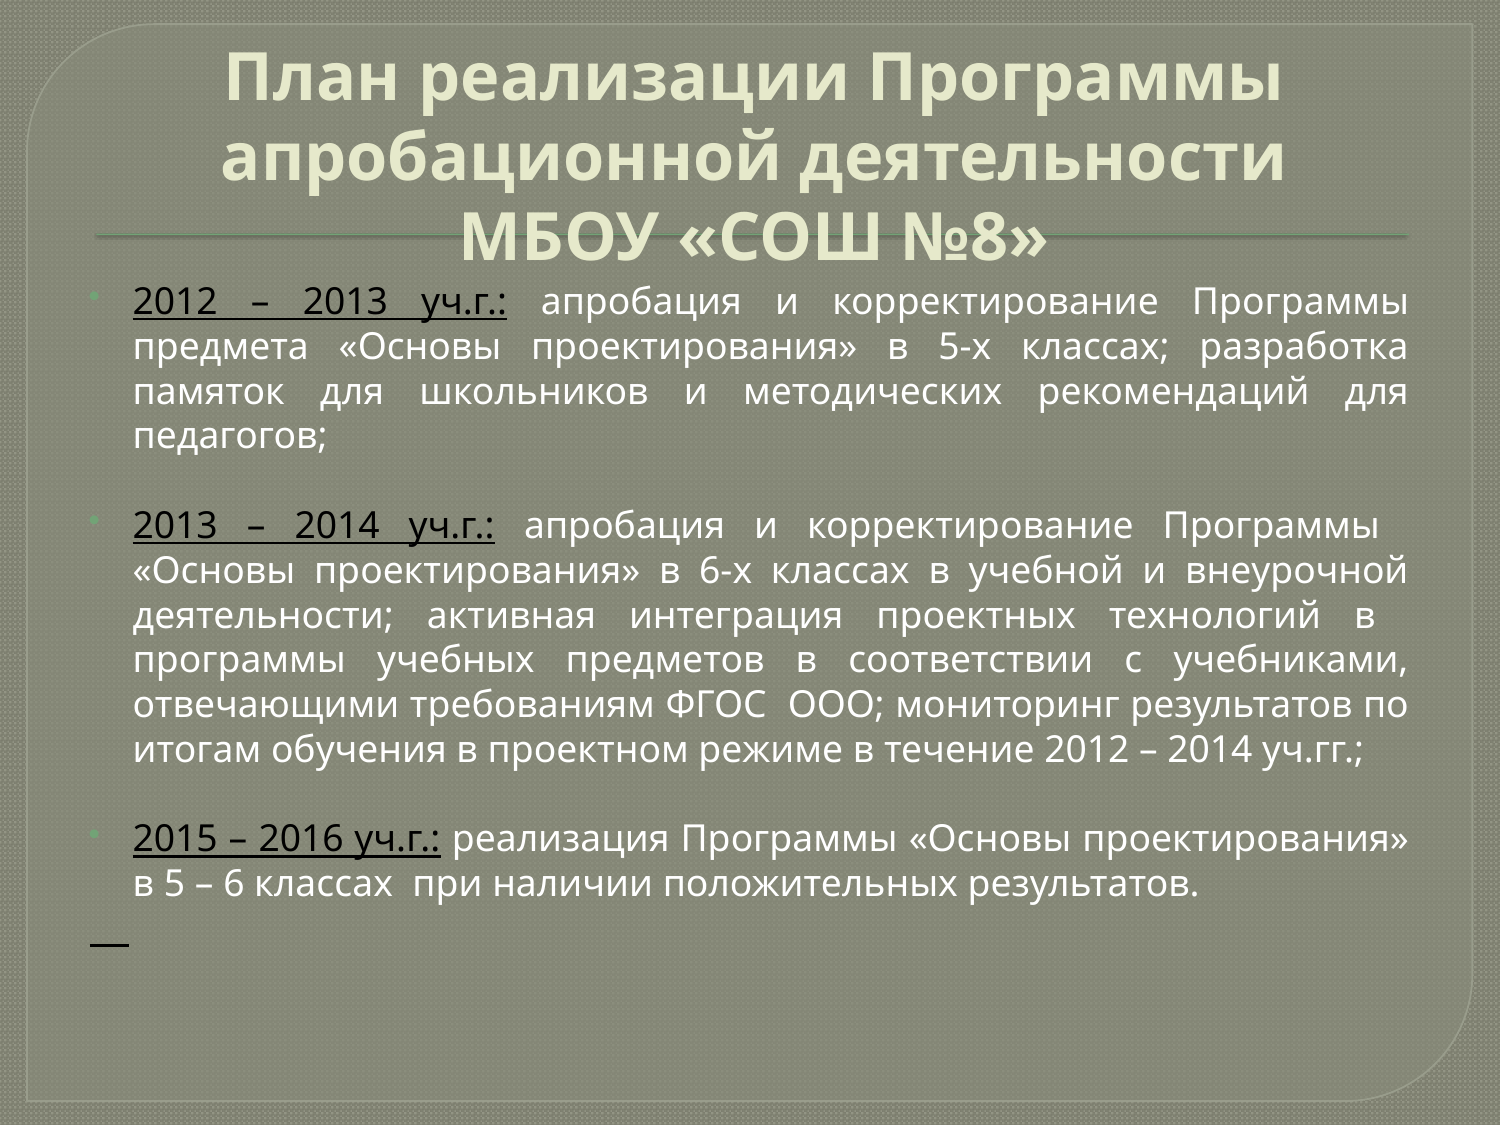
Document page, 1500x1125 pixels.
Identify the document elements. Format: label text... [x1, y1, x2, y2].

title План реализации Программы апробационной деятельности МБОУ «СОШ №8» [75, 41, 1425, 270]
list 2012 – 2013 уч.г.: апробация и корректирование Программы предмета «Основы проектирования» в 5-х классах; разработка памяток для школьников и методических рекомендаций для педагогов; 2013 – 2014 уч.г.: апробация и корректирование Программы «Основы проектирования» в 6-х классах в учебной и внеурочной деятельности; активная интеграция проектных технологий в программы учебных предметов в соответствии с учебниками, отвечающими требованиям ФГОС ООО; мониторинг результатов по итогам обучения в проектном режиме в течение 2012 – 2014 уч.гг.; 2015 – 2016 уч.г.: реализация Программы «Основы проектирования» в 5 – 6 классах при наличии положительных результатов. [75, 270, 1425, 1013]
